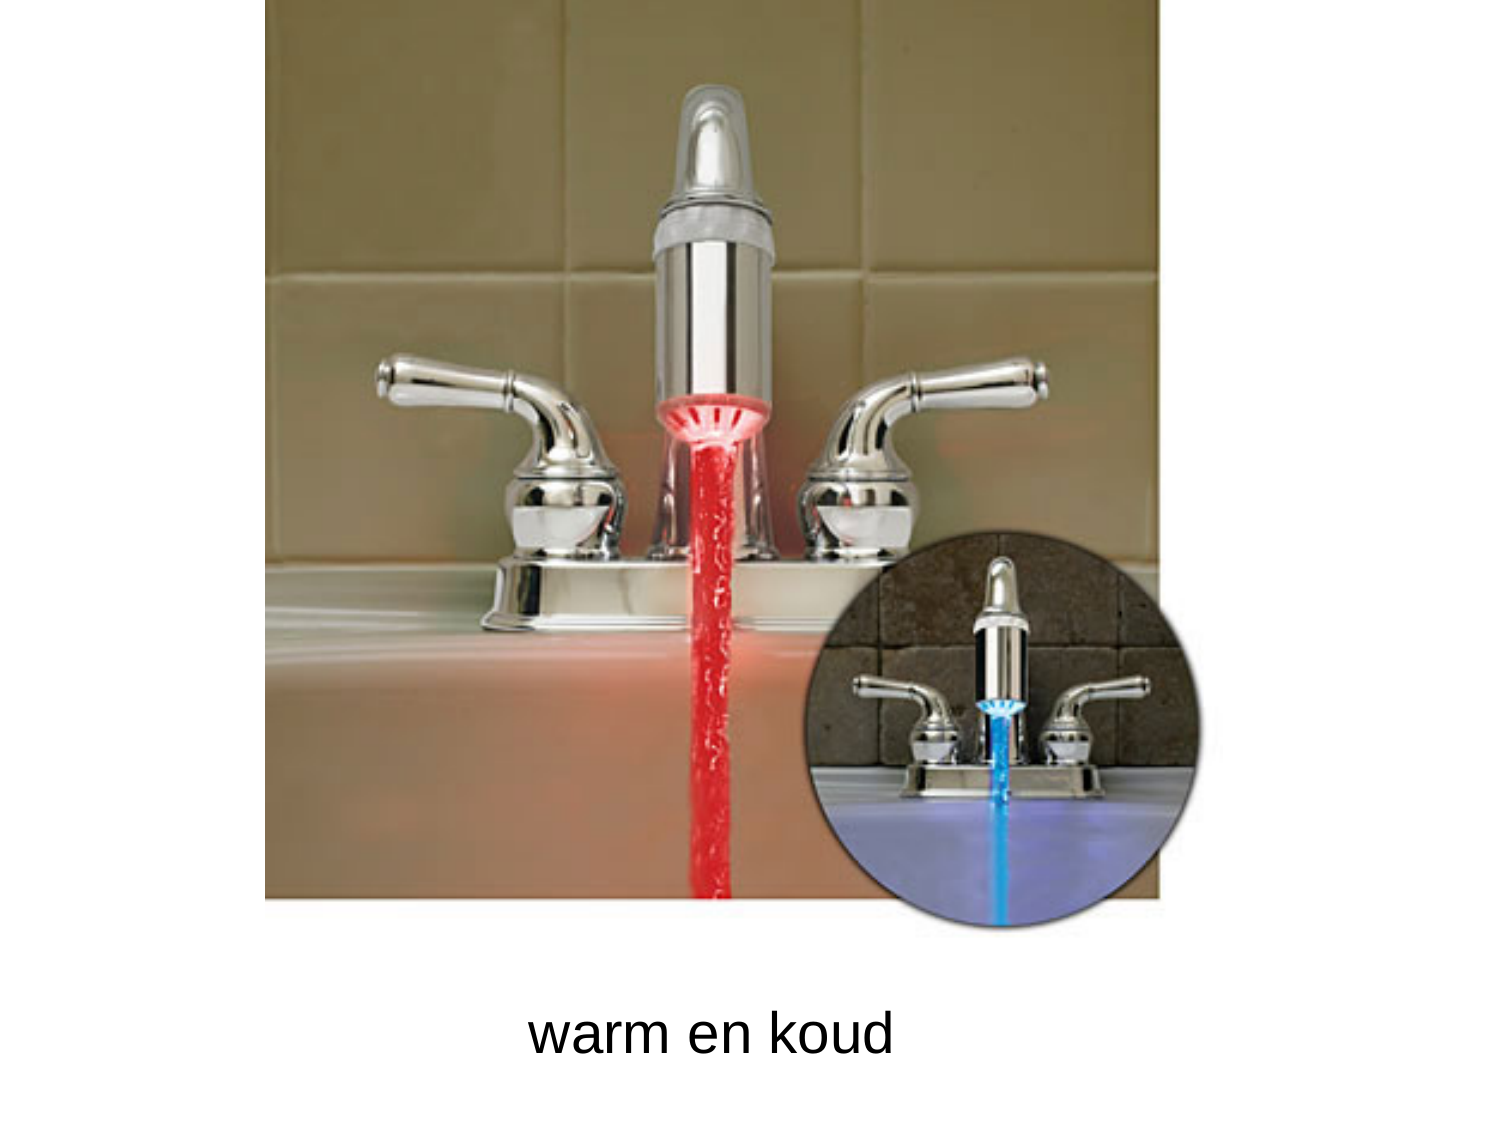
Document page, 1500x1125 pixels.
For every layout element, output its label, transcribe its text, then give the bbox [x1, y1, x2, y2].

picture [265, 0, 1223, 945]
text_box warm en koud [514, 987, 911, 1073]
